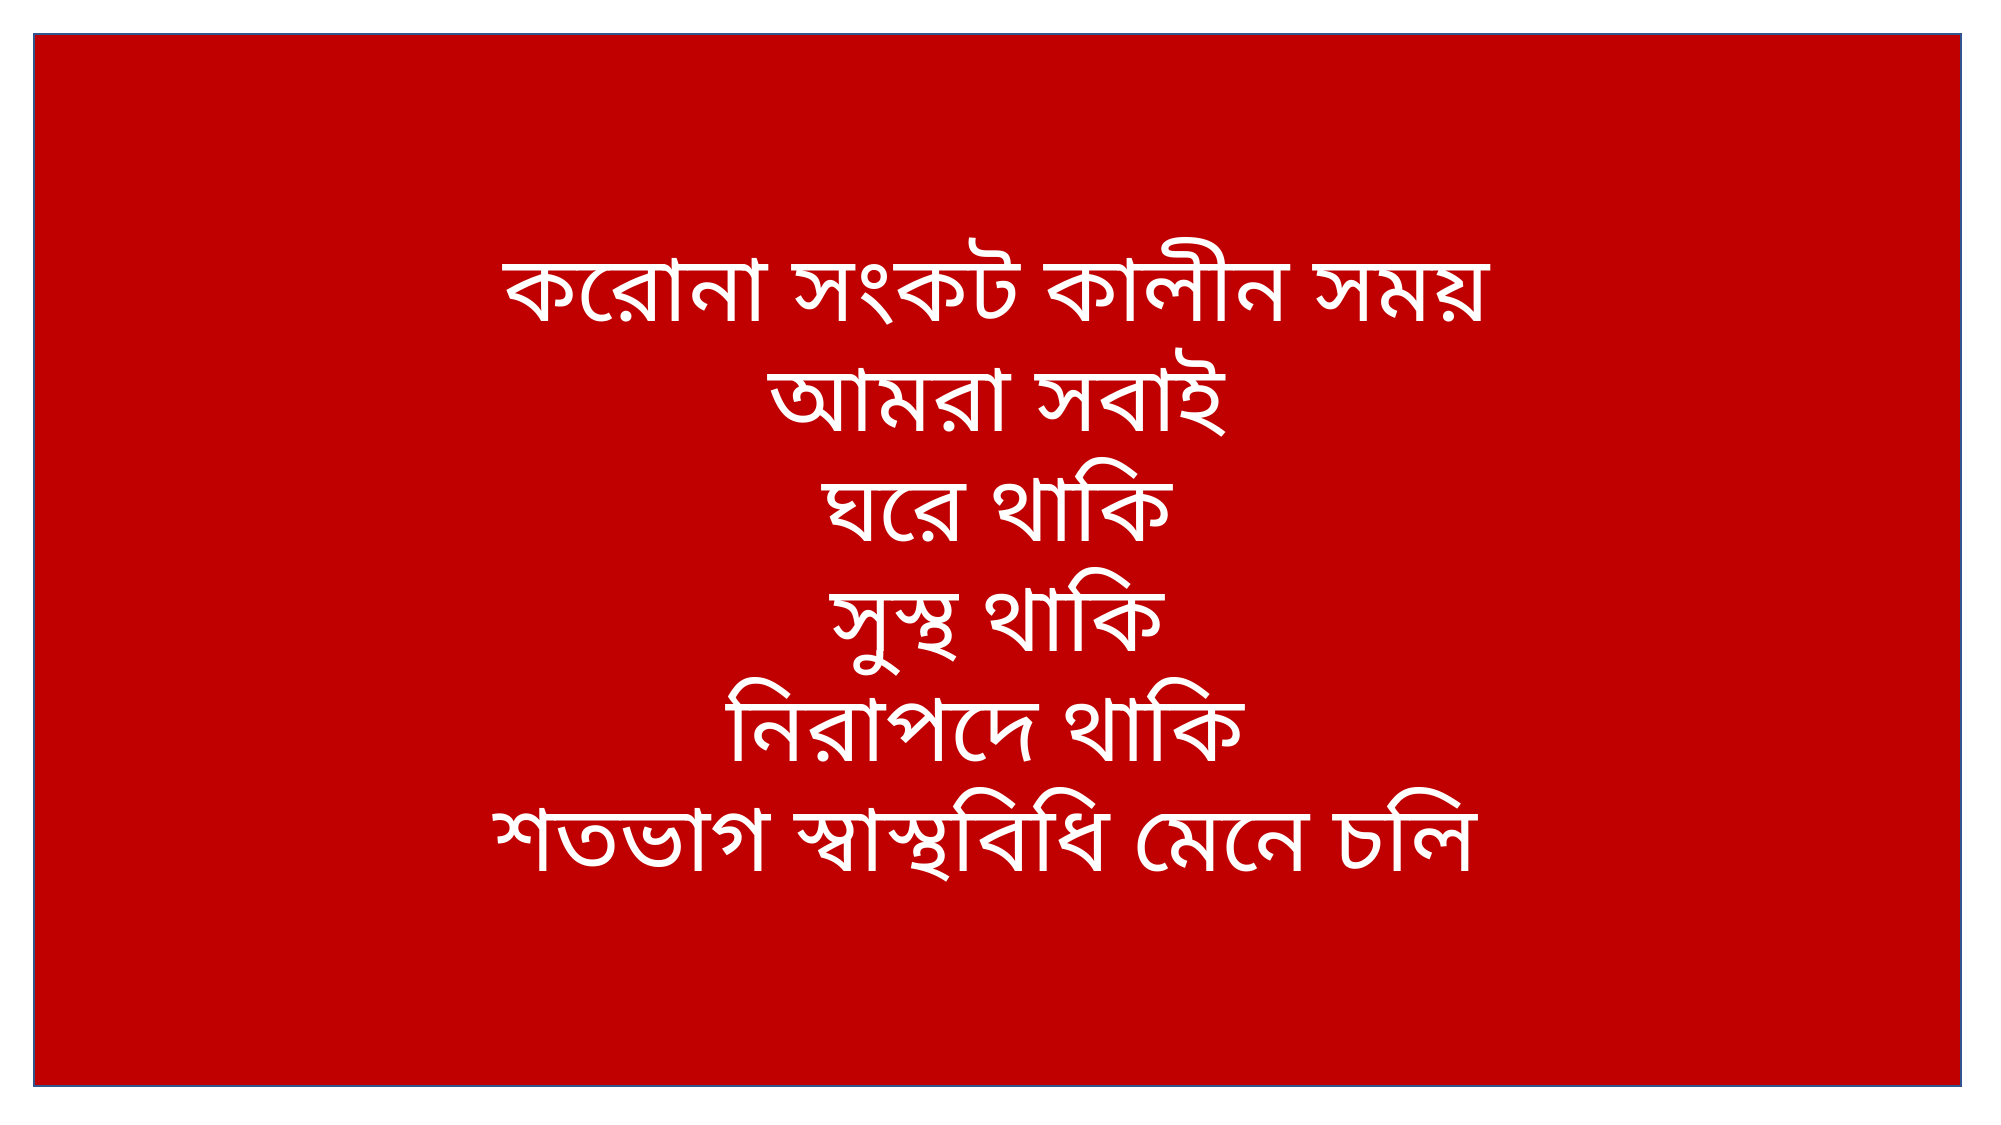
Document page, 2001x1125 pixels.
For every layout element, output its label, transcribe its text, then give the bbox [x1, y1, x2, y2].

text_box করোনা সংকট কালীন সময় আমরা সবাই ঘরে থাকি সুস্থ থাকি নিরাপদে থাকি শতভাগ স্বাস্থবিধি মেনে চলি [33, 33, 1962, 1087]
